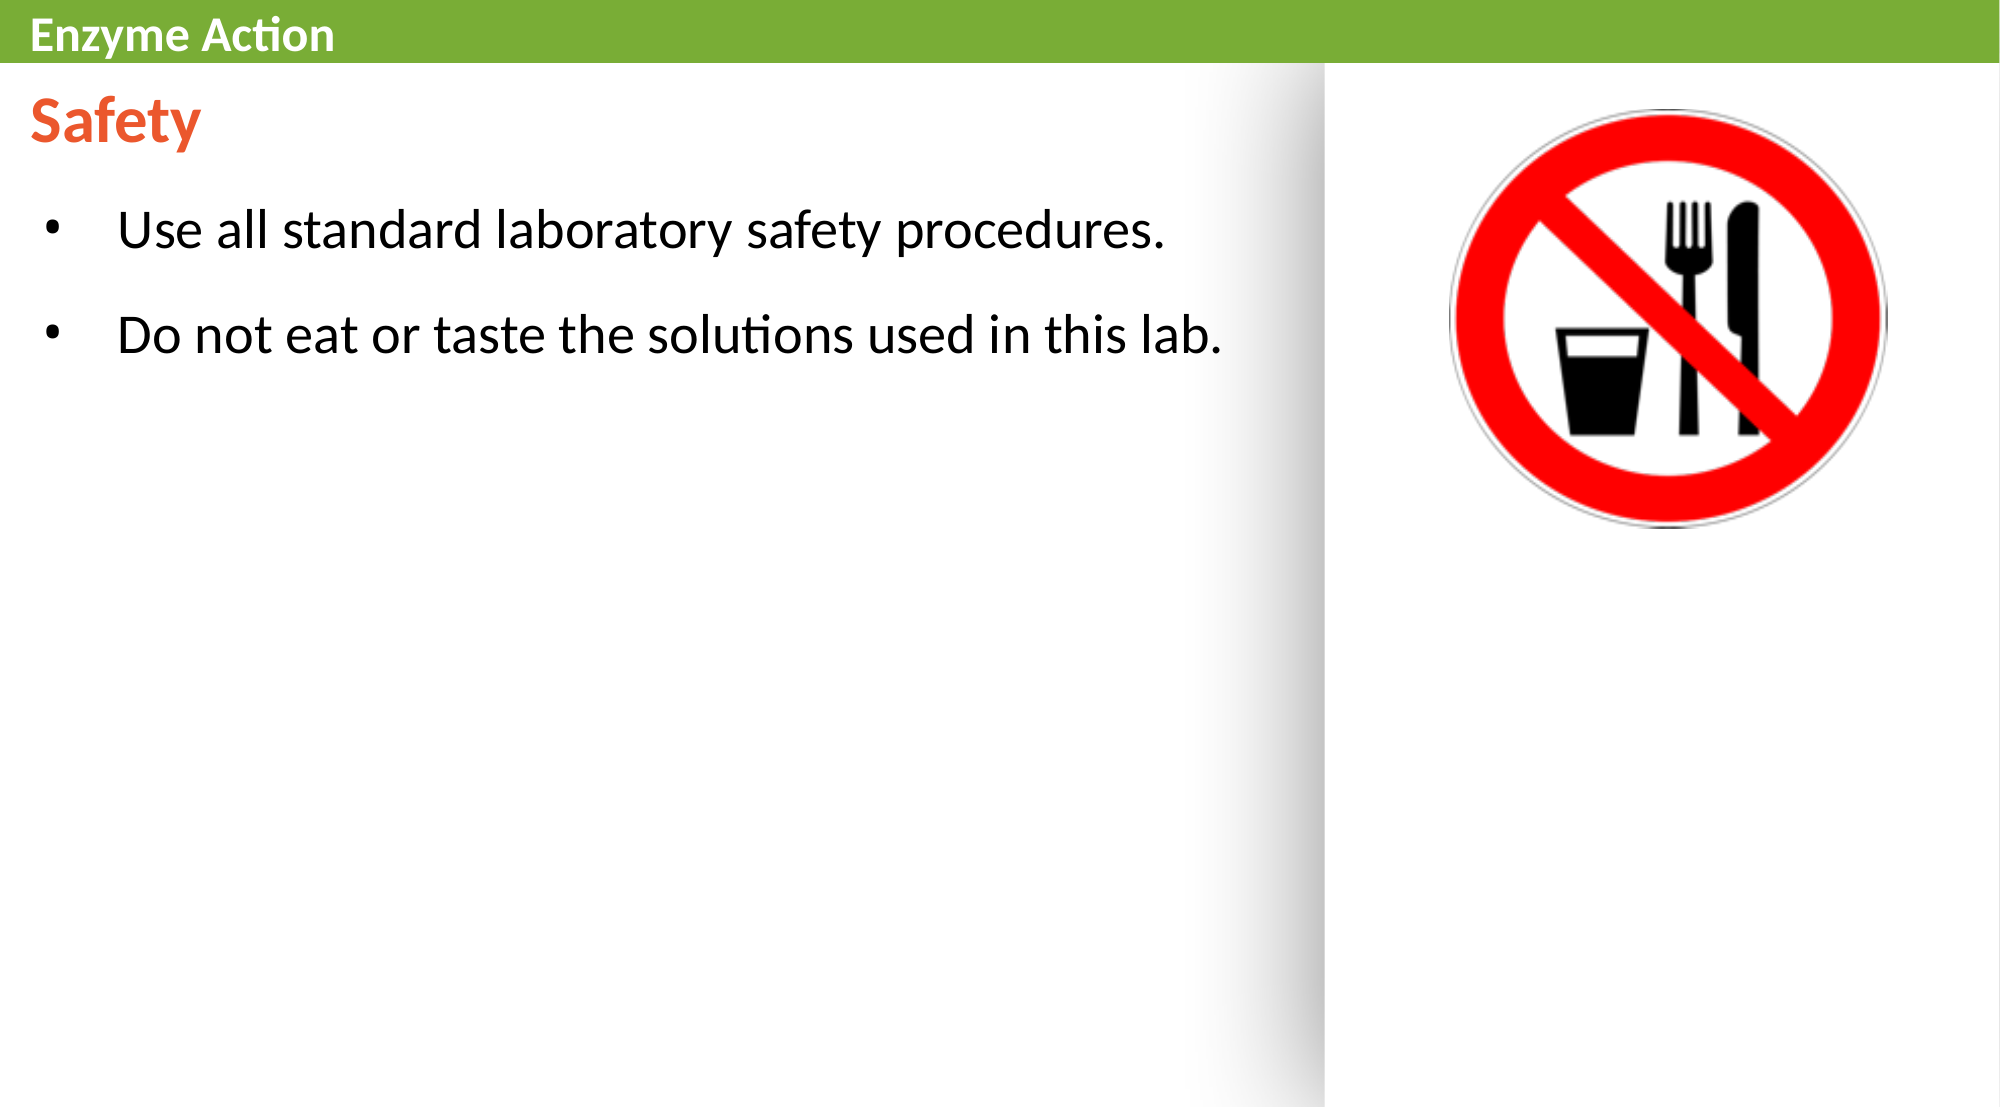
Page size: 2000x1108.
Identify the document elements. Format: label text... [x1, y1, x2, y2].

text_box Safety [30, 75, 203, 156]
text_box Use all standard laboratory safety procedures. Do not eat or taste the solutions used in this lab. [42, 192, 1225, 365]
picture [1449, 109, 1888, 529]
text_box [1324, 63, 2000, 1107]
text_box Enzyme Action [0, 1, 2000, 62]
